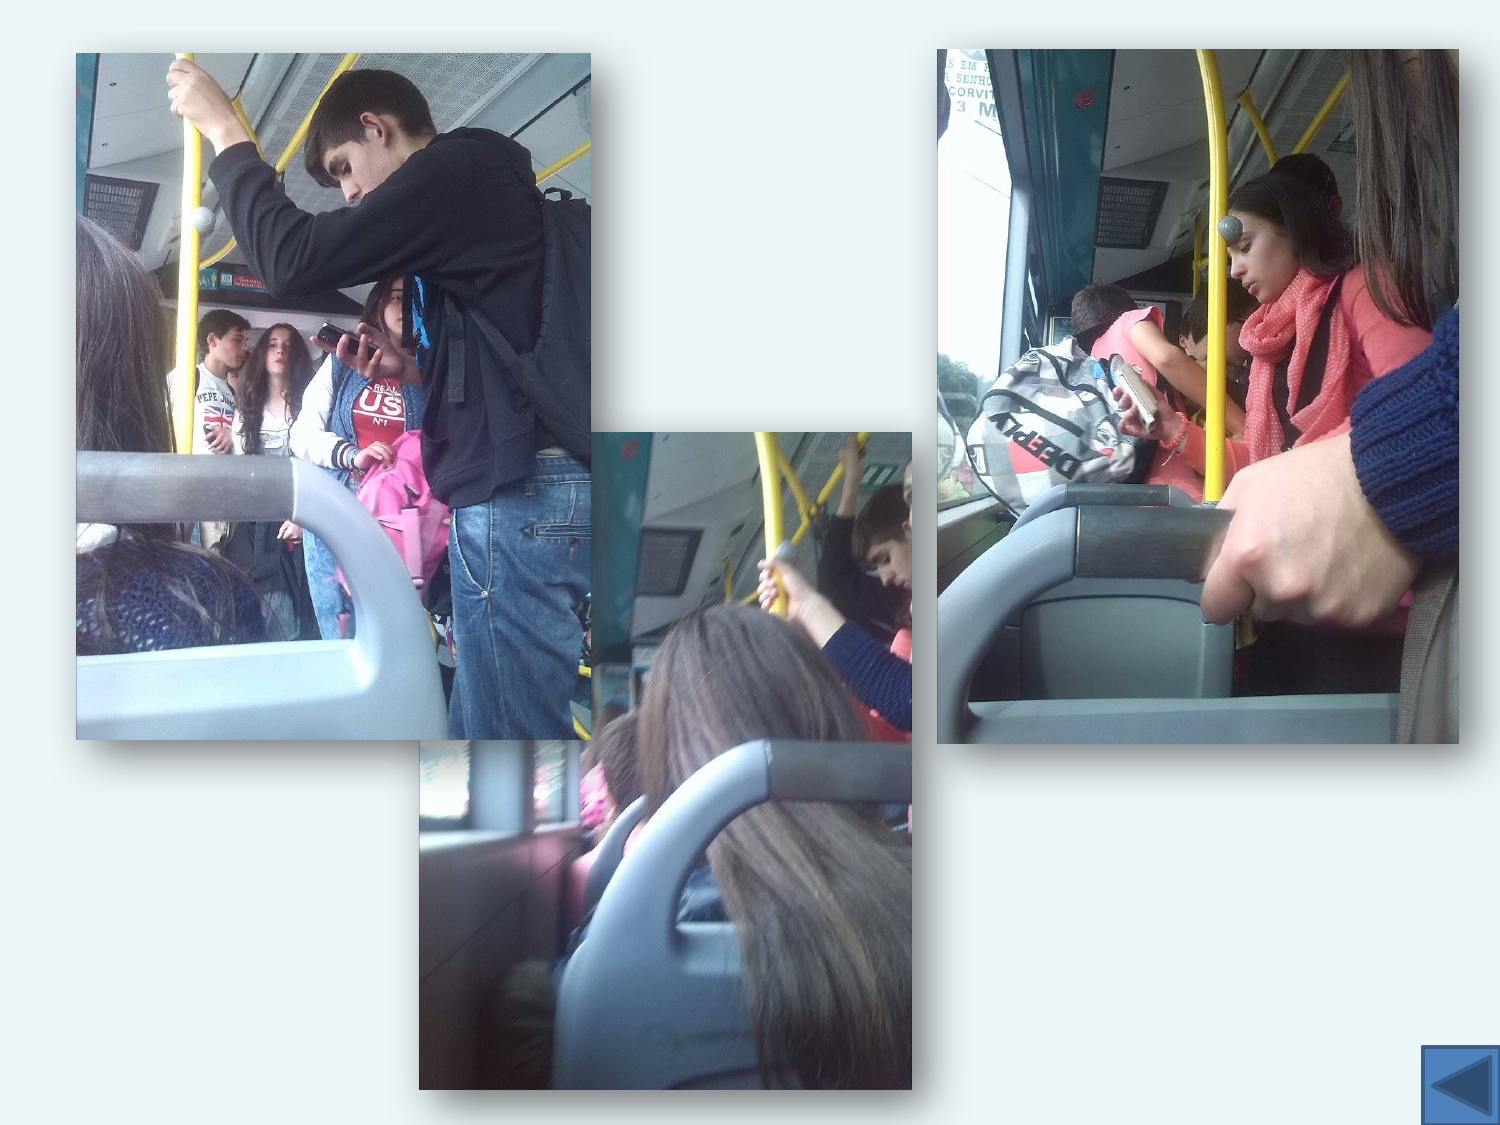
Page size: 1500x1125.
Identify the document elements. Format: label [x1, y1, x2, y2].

picture [76, 53, 913, 1090]
text_box [1421, 1045, 1500, 1125]
picture [937, 48, 1459, 745]
